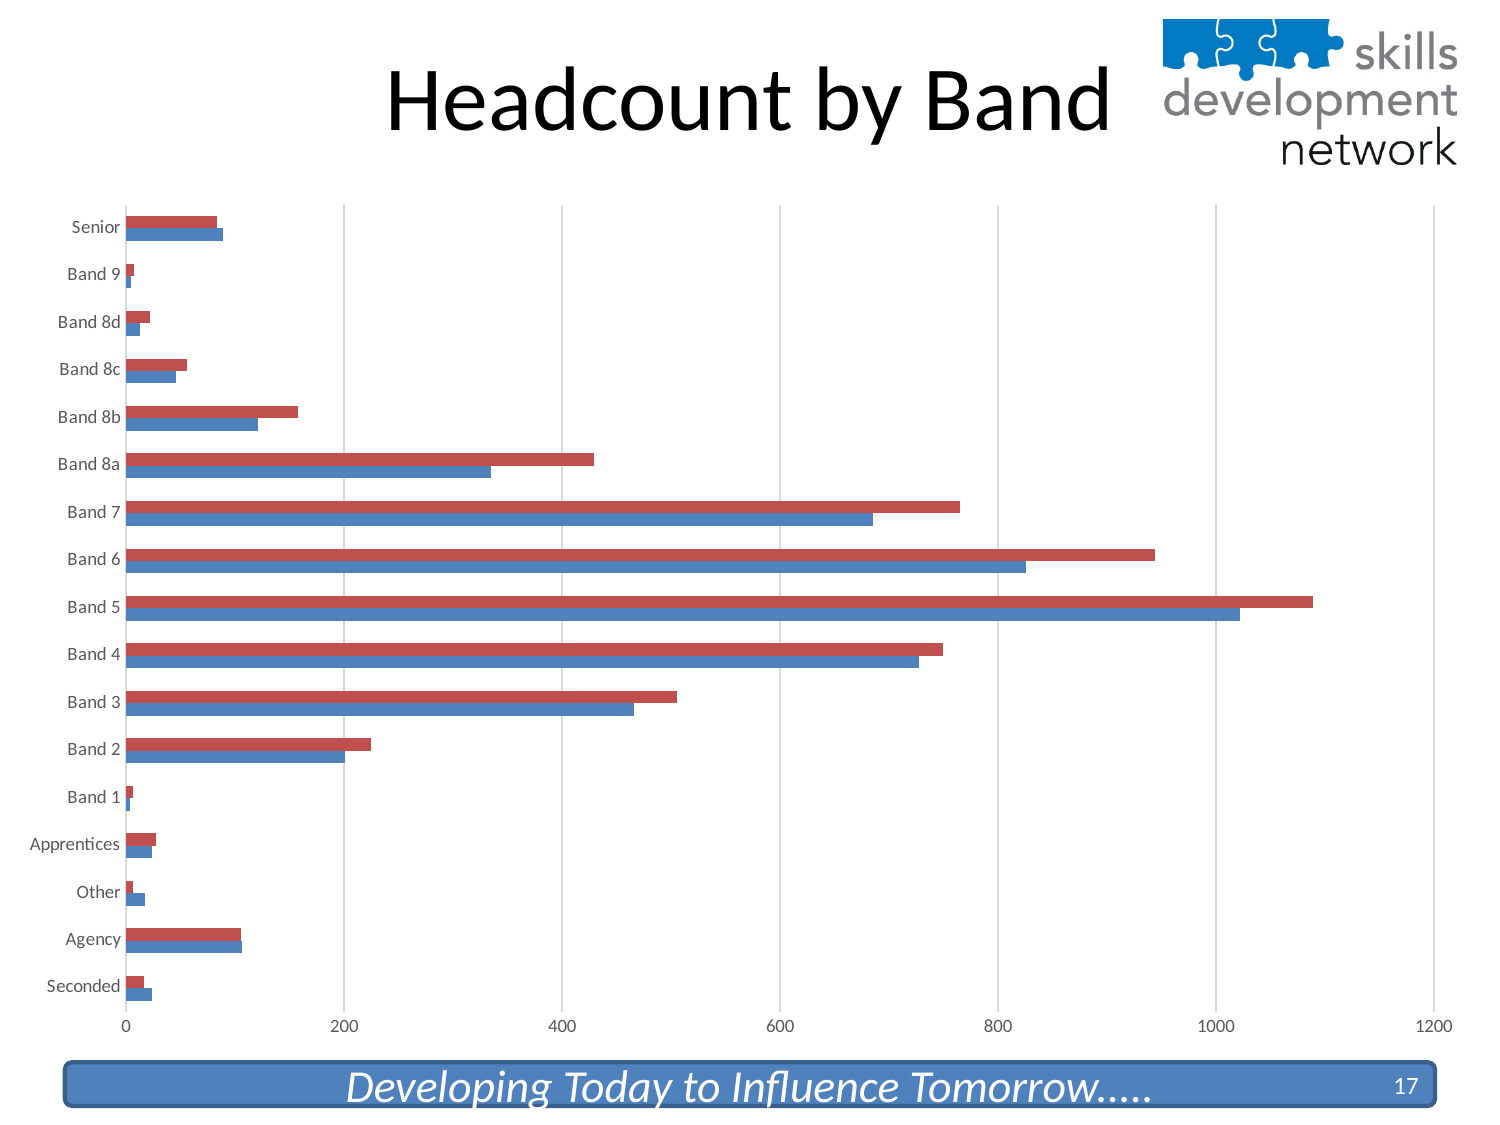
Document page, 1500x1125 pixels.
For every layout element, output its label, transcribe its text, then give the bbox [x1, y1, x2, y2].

chart [0, 187, 1483, 1055]
slide_number 17 [1083, 1063, 1434, 1115]
title Headcount by Band [0, 0, 1500, 188]
